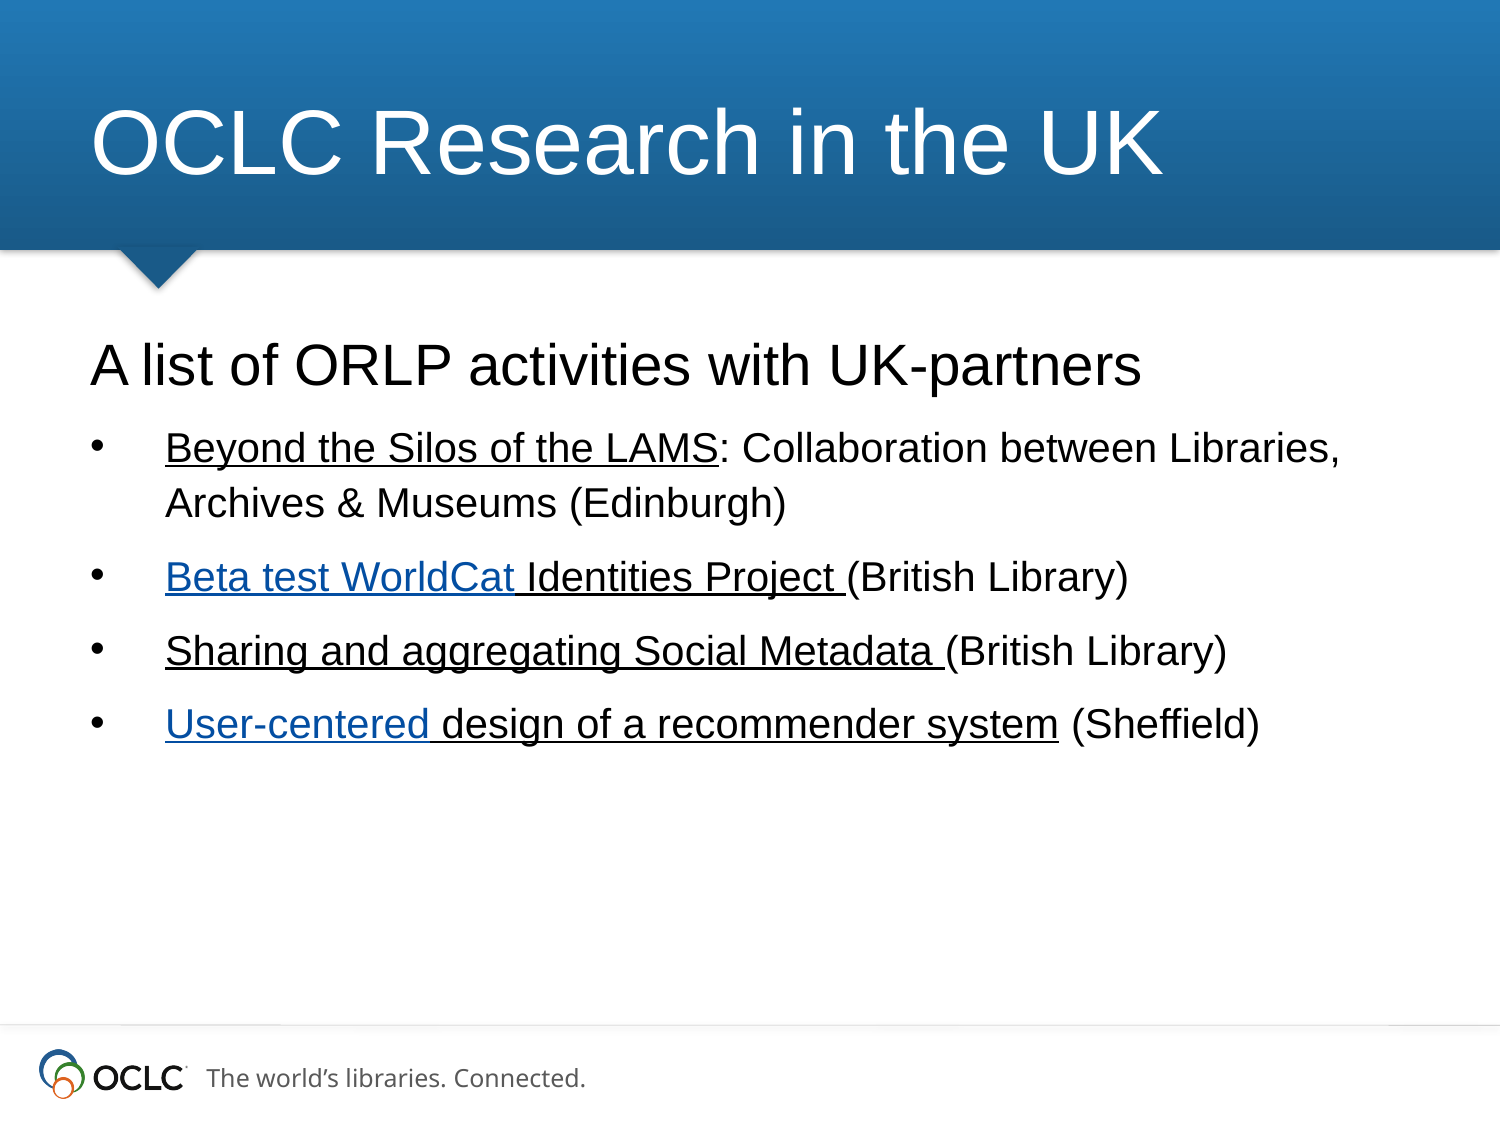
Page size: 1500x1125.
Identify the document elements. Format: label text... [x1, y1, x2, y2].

title OCLC Research in the UK [74, 62, 1426, 213]
picture [39, 1049, 188, 1099]
list A list of ORLP activities with UK-partners Beyond the Silos of the LAMS: Collaboration between Libraries, Archives & Museums (Edinburgh) Beta test WorldCat Identities Project (British Library) Sharing and aggregating Social Metadata (British Library) User-centered design of a recommender system (Sheffield) [74, 312, 1426, 1006]
